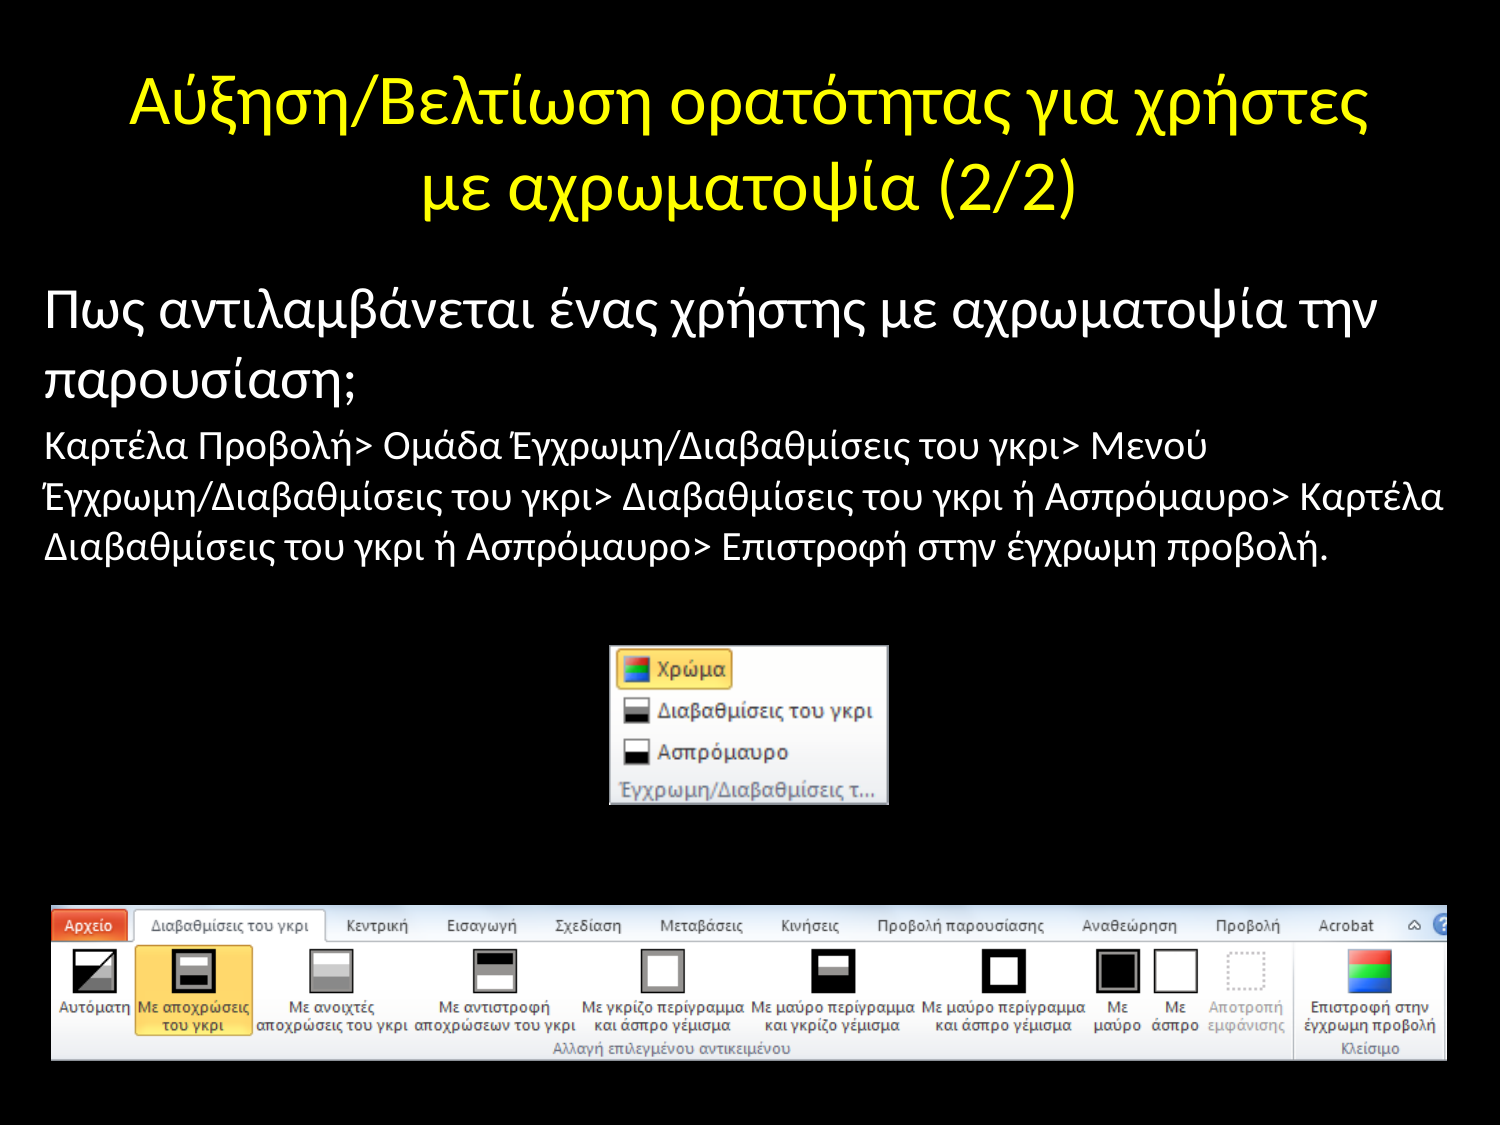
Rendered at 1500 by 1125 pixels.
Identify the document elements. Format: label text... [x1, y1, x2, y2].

title Αύξηση/Βελτίωση ορατότητας για χρήστες με αχρωματοψία (2/2) [75, 45, 1425, 233]
picture [609, 644, 889, 805]
picture [50, 904, 1448, 1061]
list Πως αντιλαμβάνεται ένας χρήστης με αχρωματοψία την παρουσίαση; Καρτέλα Προβολή> Ομάδα Έγχρωμη/Διαβαθμίσεις του γκρι> Μενού Έγχρωμη/Διαβαθμίσεις του γκρι> Διαβαθμίσεις του γκρι ή Ασπρόμαυρο> Καρτέλα Διαβαθμίσεις του γκρι ή Ασπρόμαυρο> Επιστροφή στην έγχρωμη προβολή. [29, 262, 1471, 1094]
